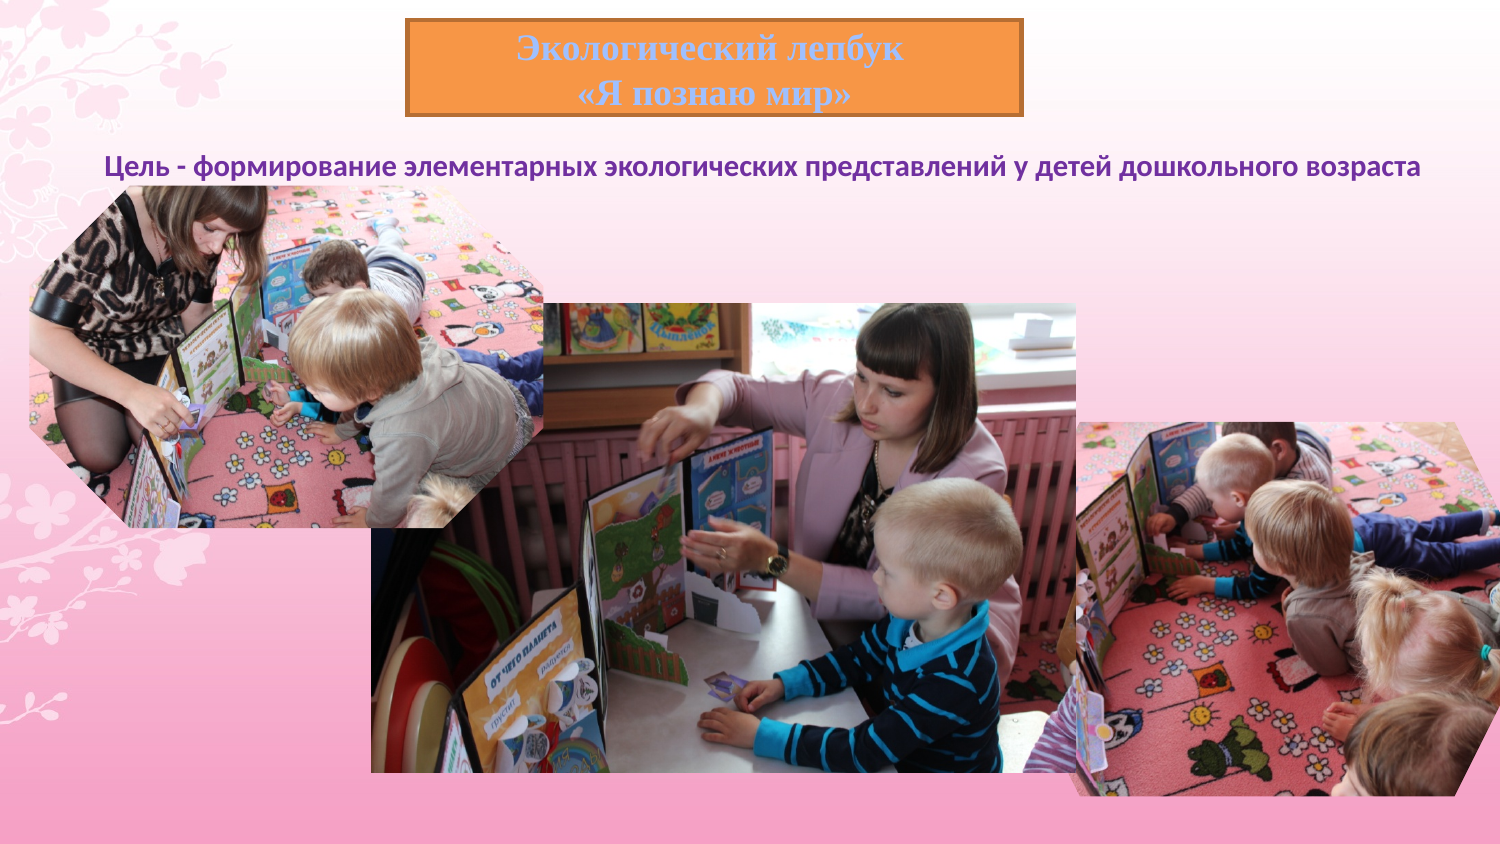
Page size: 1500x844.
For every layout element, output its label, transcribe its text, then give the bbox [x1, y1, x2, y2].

title Экологический лепбук «Я познаю мир» [405, 18, 1024, 117]
list Цель - формирование элементарных экологических представлений у детей дошкольного возраста [88, 138, 1438, 222]
picture [0, 0, 1500, 844]
